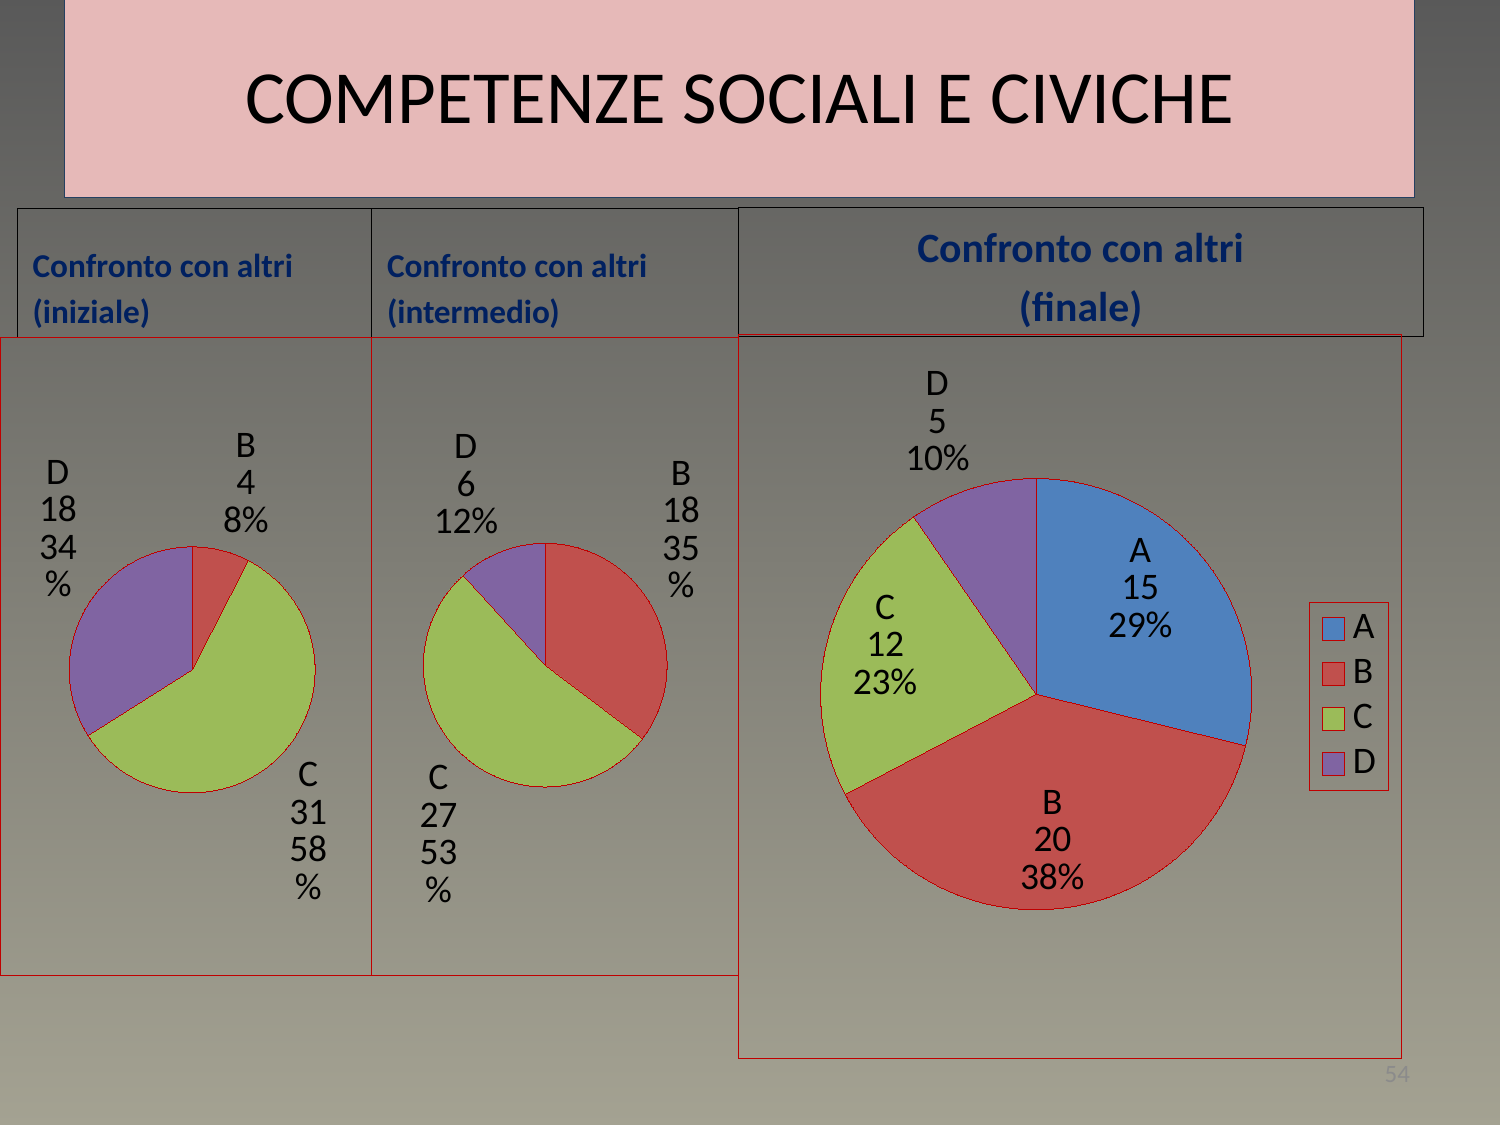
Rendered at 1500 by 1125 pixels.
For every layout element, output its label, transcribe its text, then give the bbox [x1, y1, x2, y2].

chart [0, 334, 1402, 1059]
list Confronto con altri (intermedio) [371, 208, 738, 335]
text_box Confronto con altri (finale) [738, 207, 1424, 337]
slide_number 54 [1074, 1042, 1425, 1103]
list Confronto con altri (iniziale) [17, 208, 371, 335]
title COMPETENZE SOCIALI E CIVICHE [64, 0, 1415, 198]
